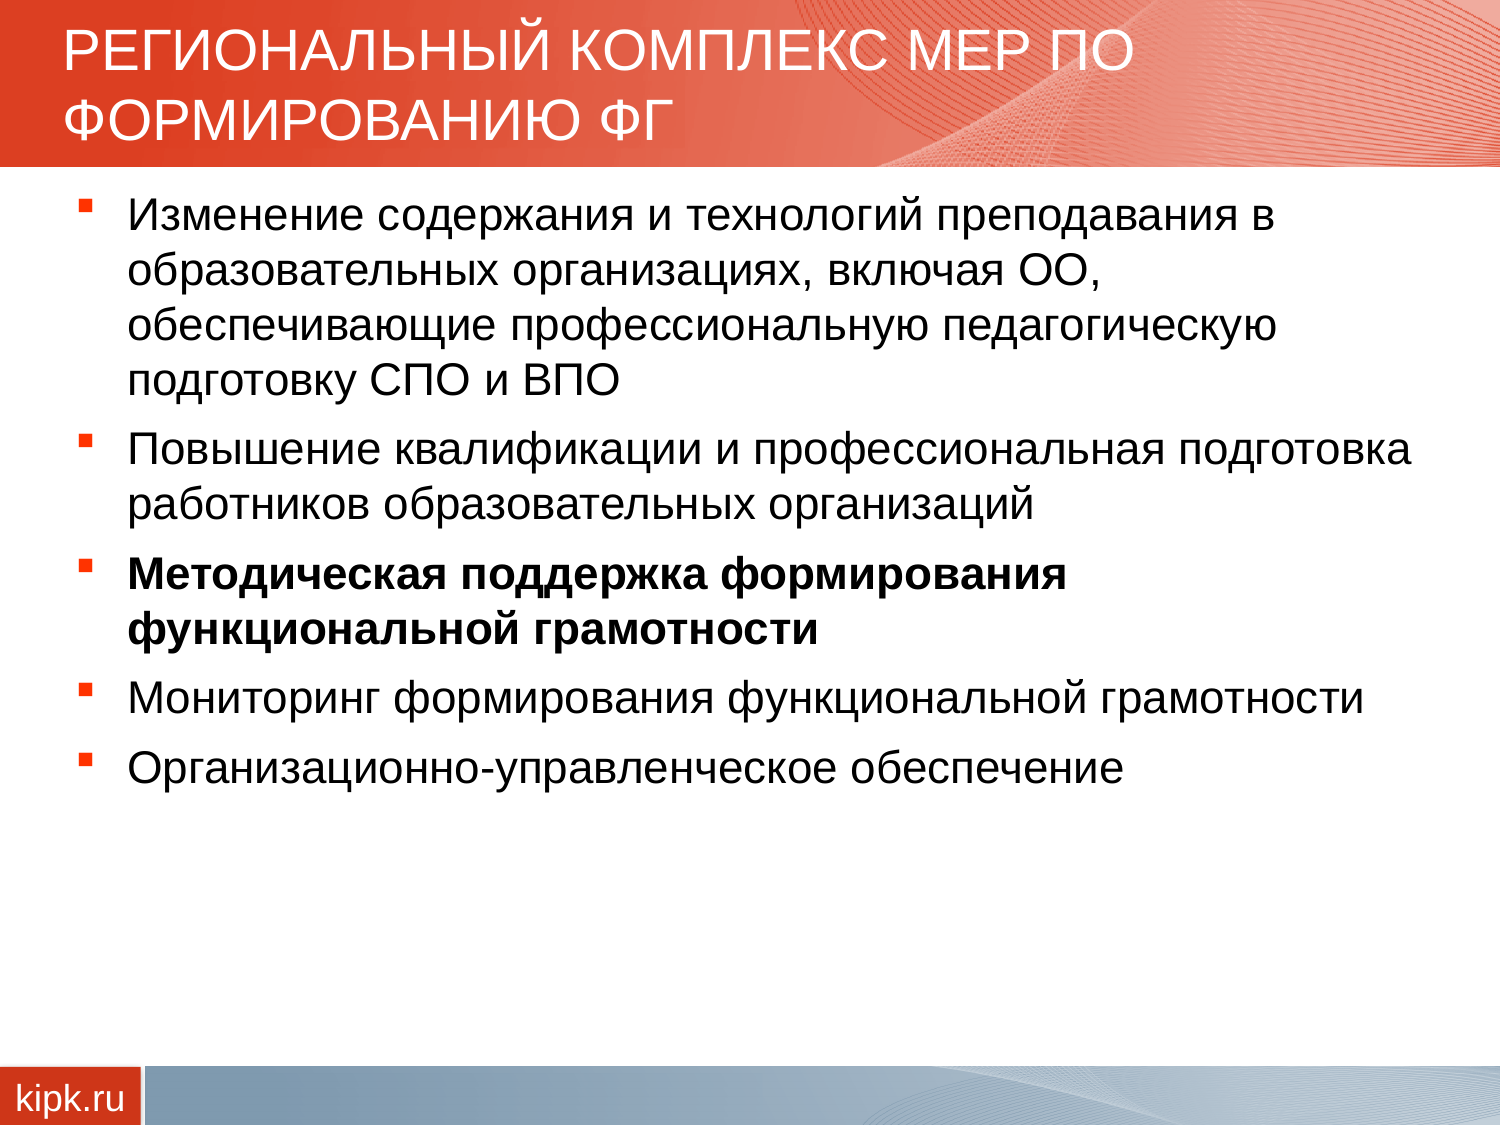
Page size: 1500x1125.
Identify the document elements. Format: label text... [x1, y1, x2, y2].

picture [0, 0, 1500, 167]
title РЕГИОНАЛЬНЫЙ КОМПЛЕКС МЕР ПО ФОРМИРОВАНИЮ ФГ [47, 6, 1481, 158]
list Изменение содержания и технологий преподавания в образовательных организациях, включая ОО, обеспечивающие профессиональную педагогическую подготовку СПО и ВПО Повышение квалификации и профессиональная подготовка работников образовательных организаций Методическая поддержка формирования функциональной грамотности Мониторинг формирования функциональной грамотности Организационно-управленческое обеспечение [59, 176, 1457, 988]
